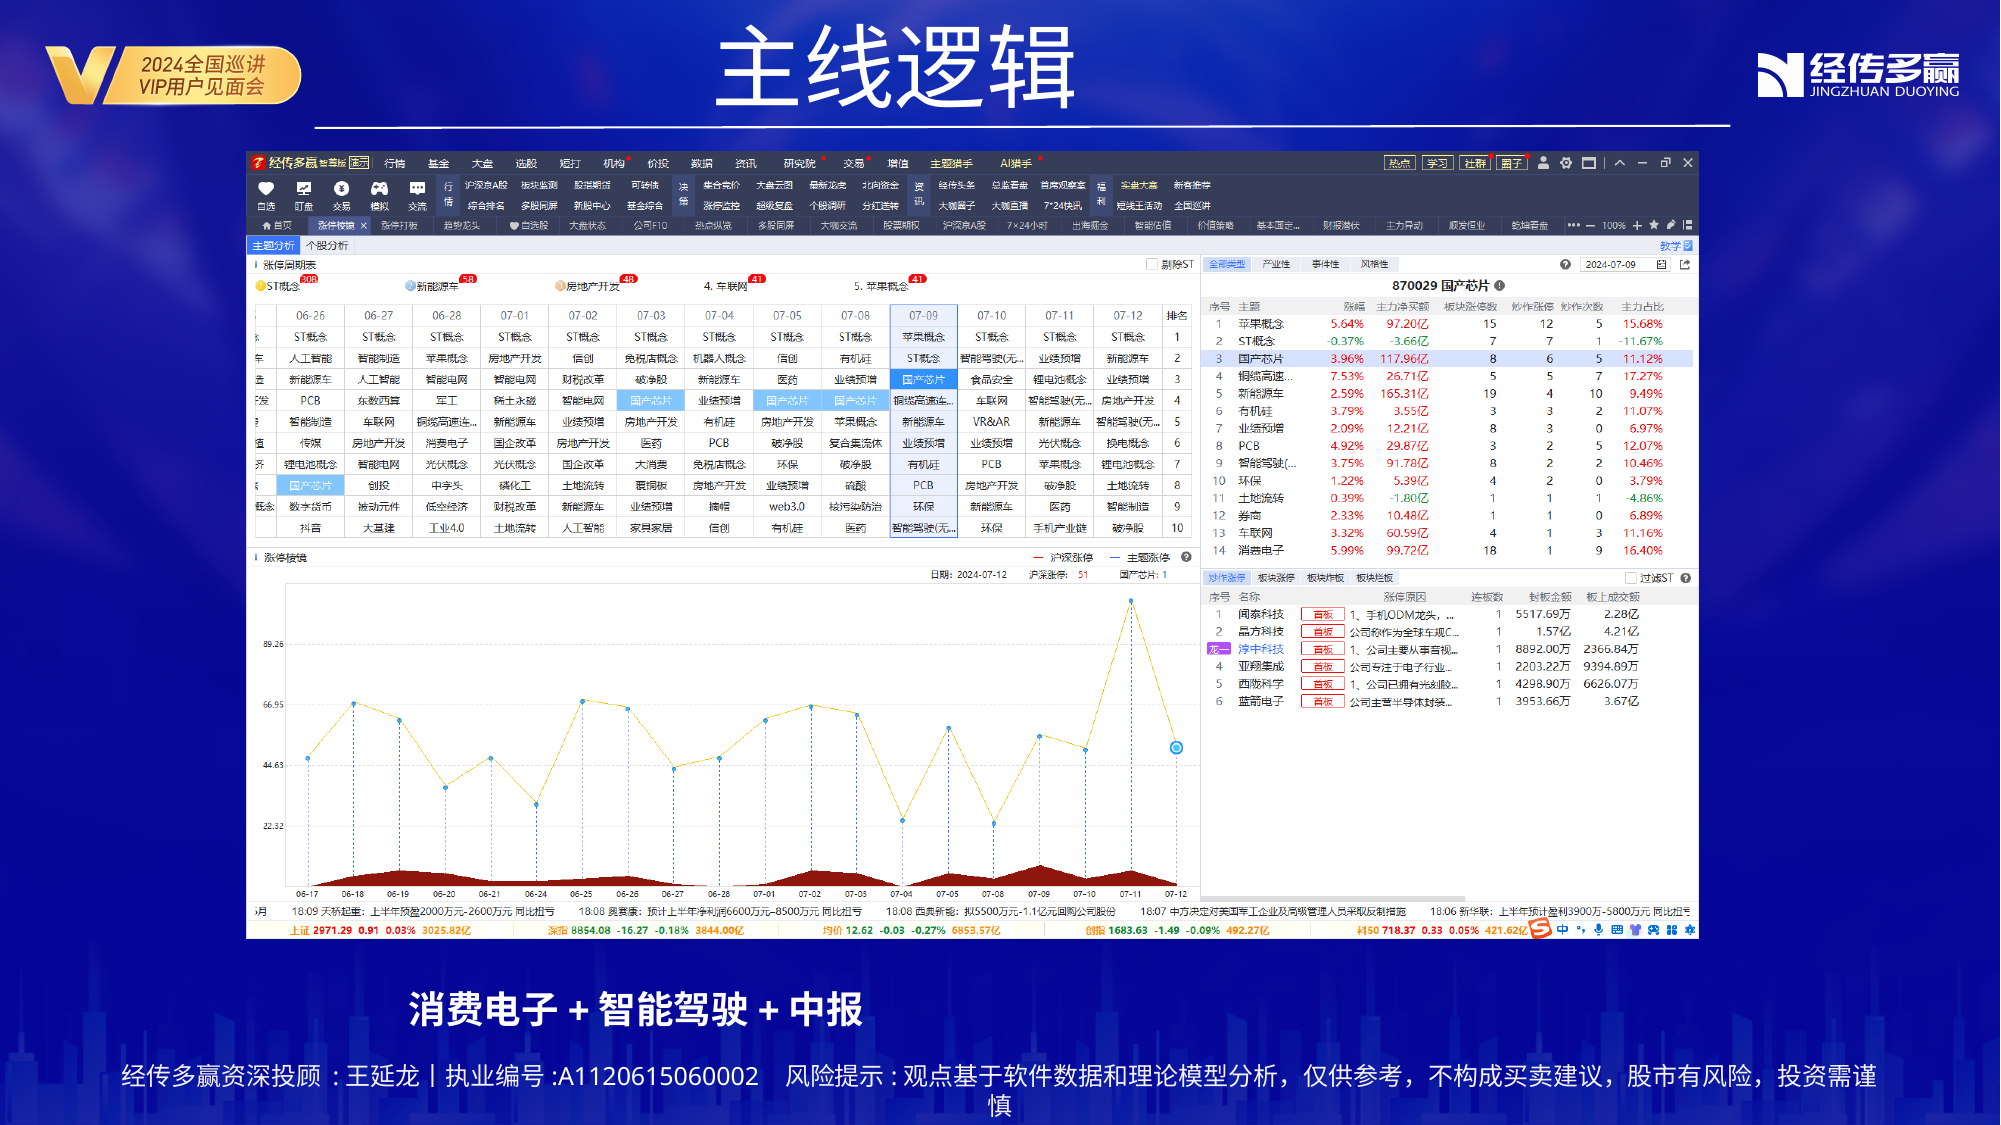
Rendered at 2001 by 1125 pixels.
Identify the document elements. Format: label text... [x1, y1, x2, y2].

text_box 主线逻辑 [326, 2, 1464, 128]
text_box 消费电子+智能驾驶+中报 [394, 979, 879, 1039]
text_box 经传多赢资深投顾 :王延龙丨执业编号:A1120615060002 风险提示:观点基于软件数据和理论模型分析，仅供参考，不构成买卖建议，股市有风险，投资需谨慎 [102, 1053, 1898, 1125]
picture [0, 0, 2000, 1125]
